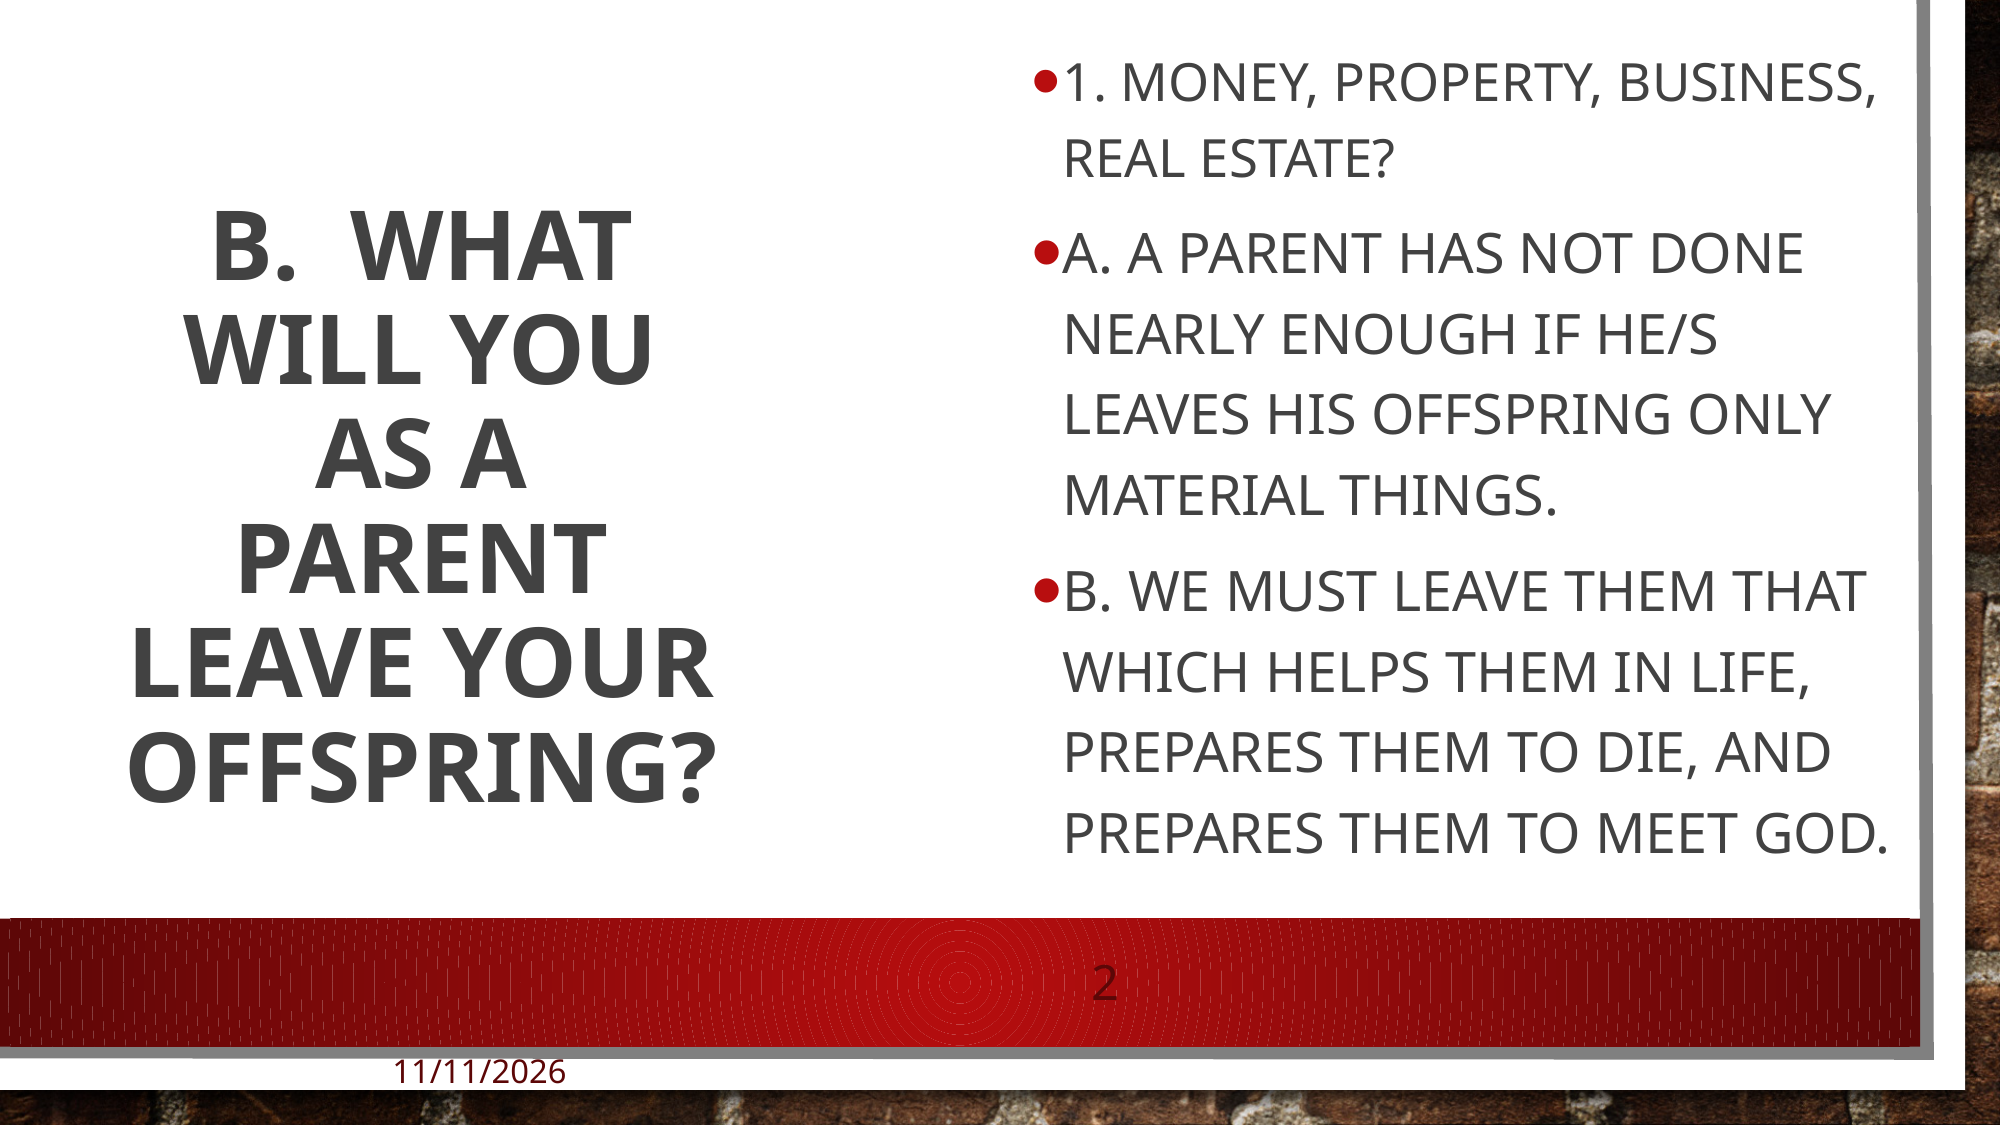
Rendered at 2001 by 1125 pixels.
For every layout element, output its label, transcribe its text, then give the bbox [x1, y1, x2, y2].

title B. WHAT WILL YOU AS A PARENT LEAVE YOUR OFFSPRING? [105, 98, 738, 922]
picture [0, 0, 2000, 1125]
list 1. Money, property, business, real estate? a. A parent has not done nearly enough if he/s leaves his offspring only material things. b. We must leave them that which helps them in life, prepares them to die, and prepares them to meet God. [1016, 28, 1916, 899]
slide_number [131, 1042, 582, 1103]
slide_number 2 [1031, 944, 1181, 1027]
